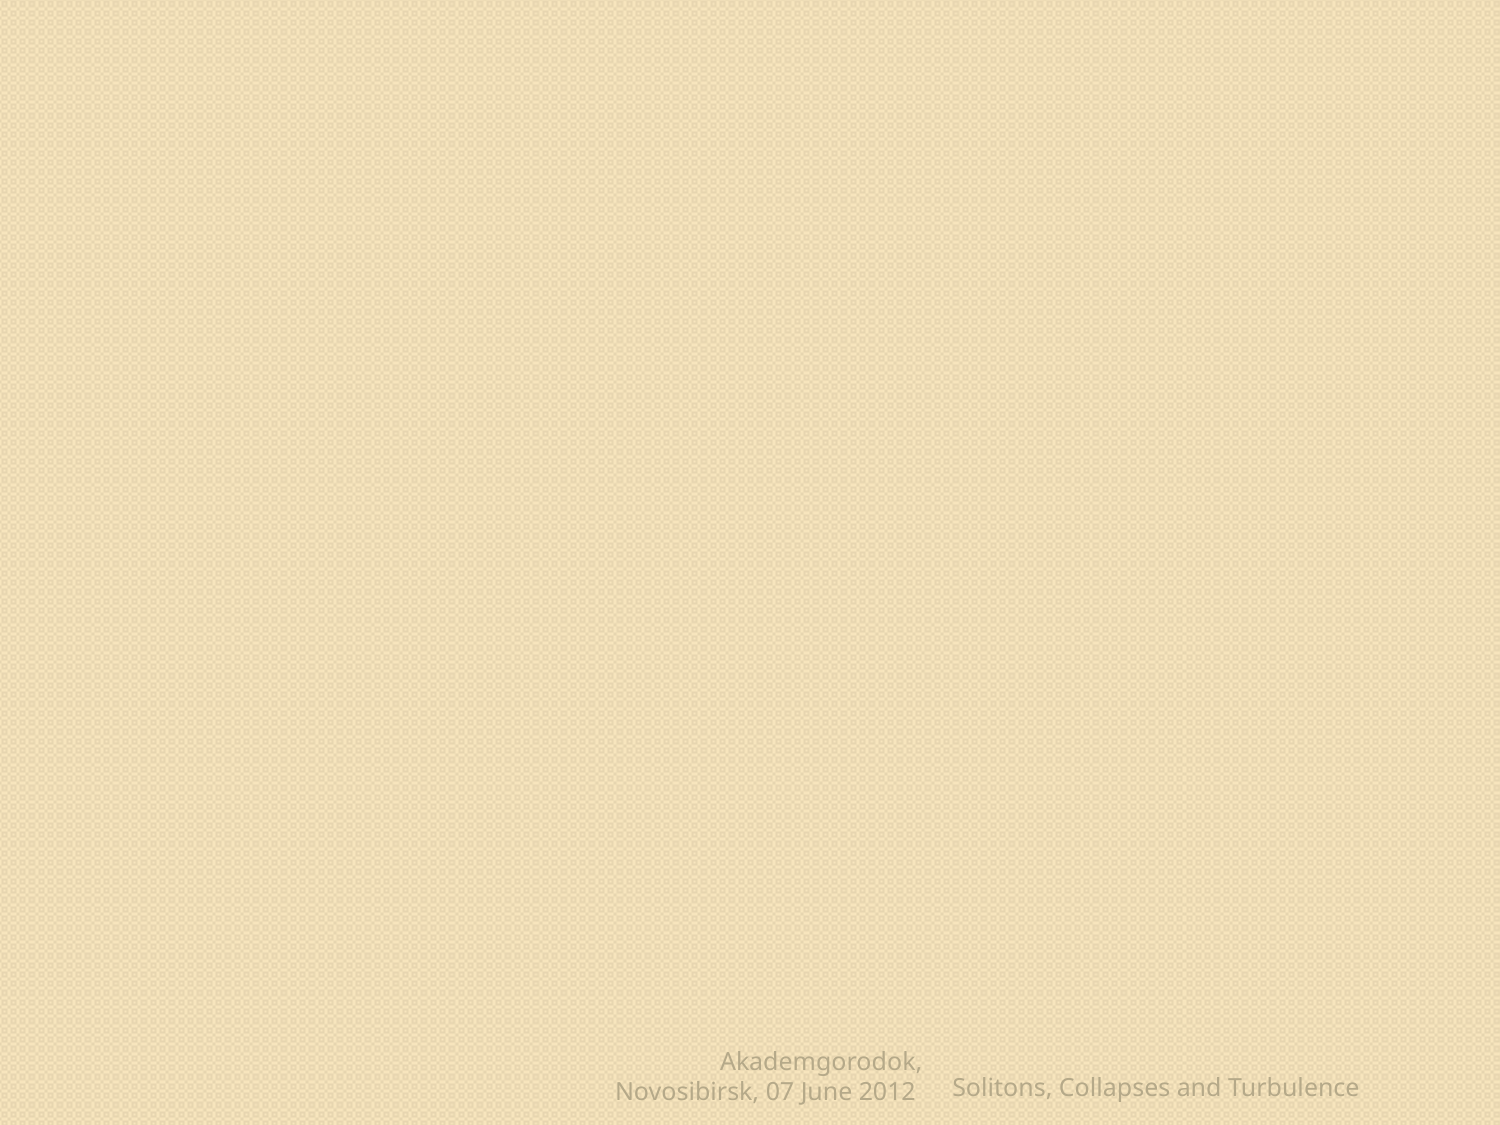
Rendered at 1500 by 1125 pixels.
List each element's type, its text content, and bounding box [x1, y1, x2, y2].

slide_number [587, 1034, 937, 1113]
footer Solitons, Collapses and Turbulence [937, 1034, 1413, 1113]
